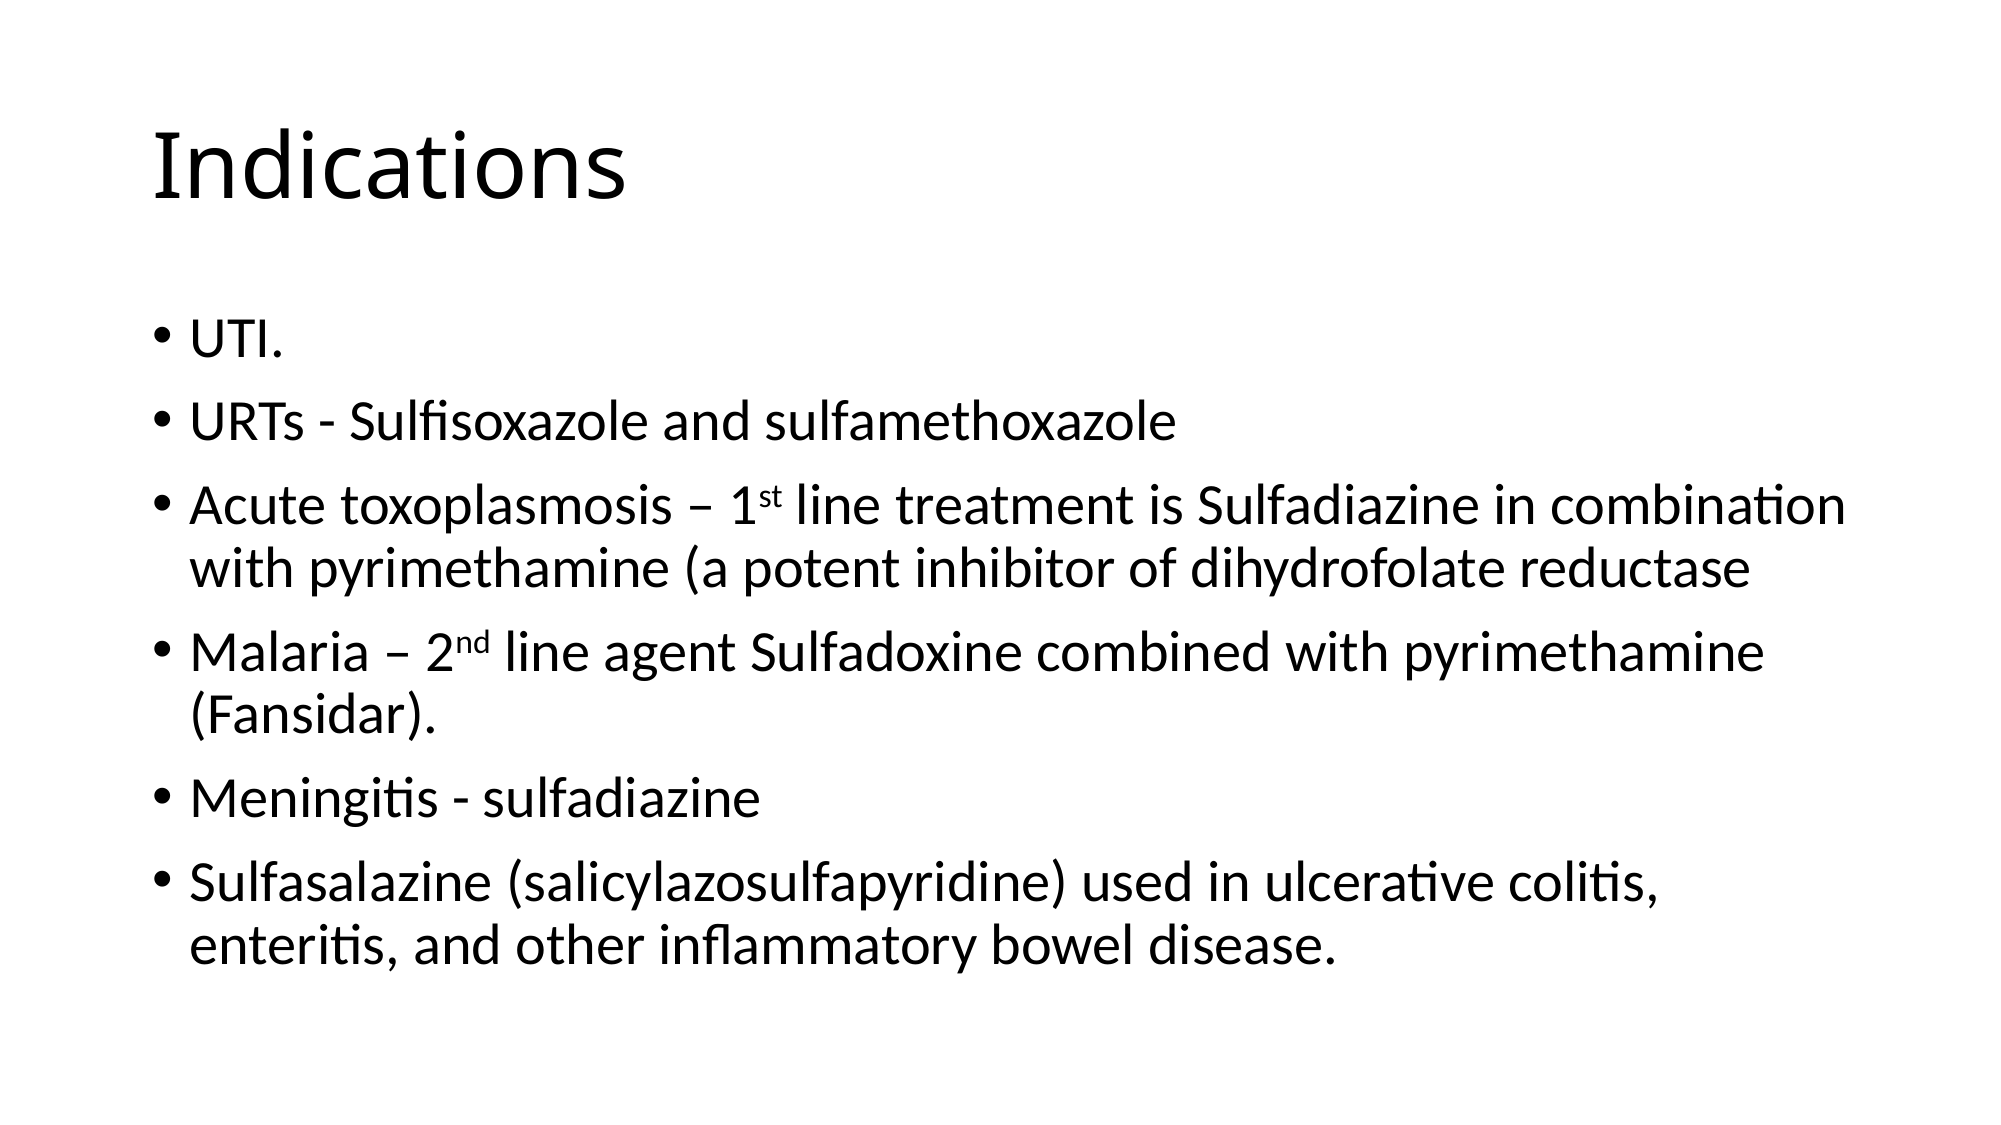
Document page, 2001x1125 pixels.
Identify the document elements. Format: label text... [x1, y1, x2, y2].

title Indications [137, 59, 1863, 278]
list UTI. URTs - Sulfisoxazole and sulfamethoxazole Acute toxoplasmosis – 1st line treatment is Sulfadiazine in combination with pyrimethamine (a potent inhibitor of dihydrofolate reductase Malaria – 2nd line agent Sulfadoxine combined with pyrimethamine (Fansidar). Meningitis - sulfadiazine Sulfasalazine (salicylazosulfapyridine) used in ulcerative colitis, enteritis, and other inflammatory bowel disease. [137, 299, 1863, 1014]
